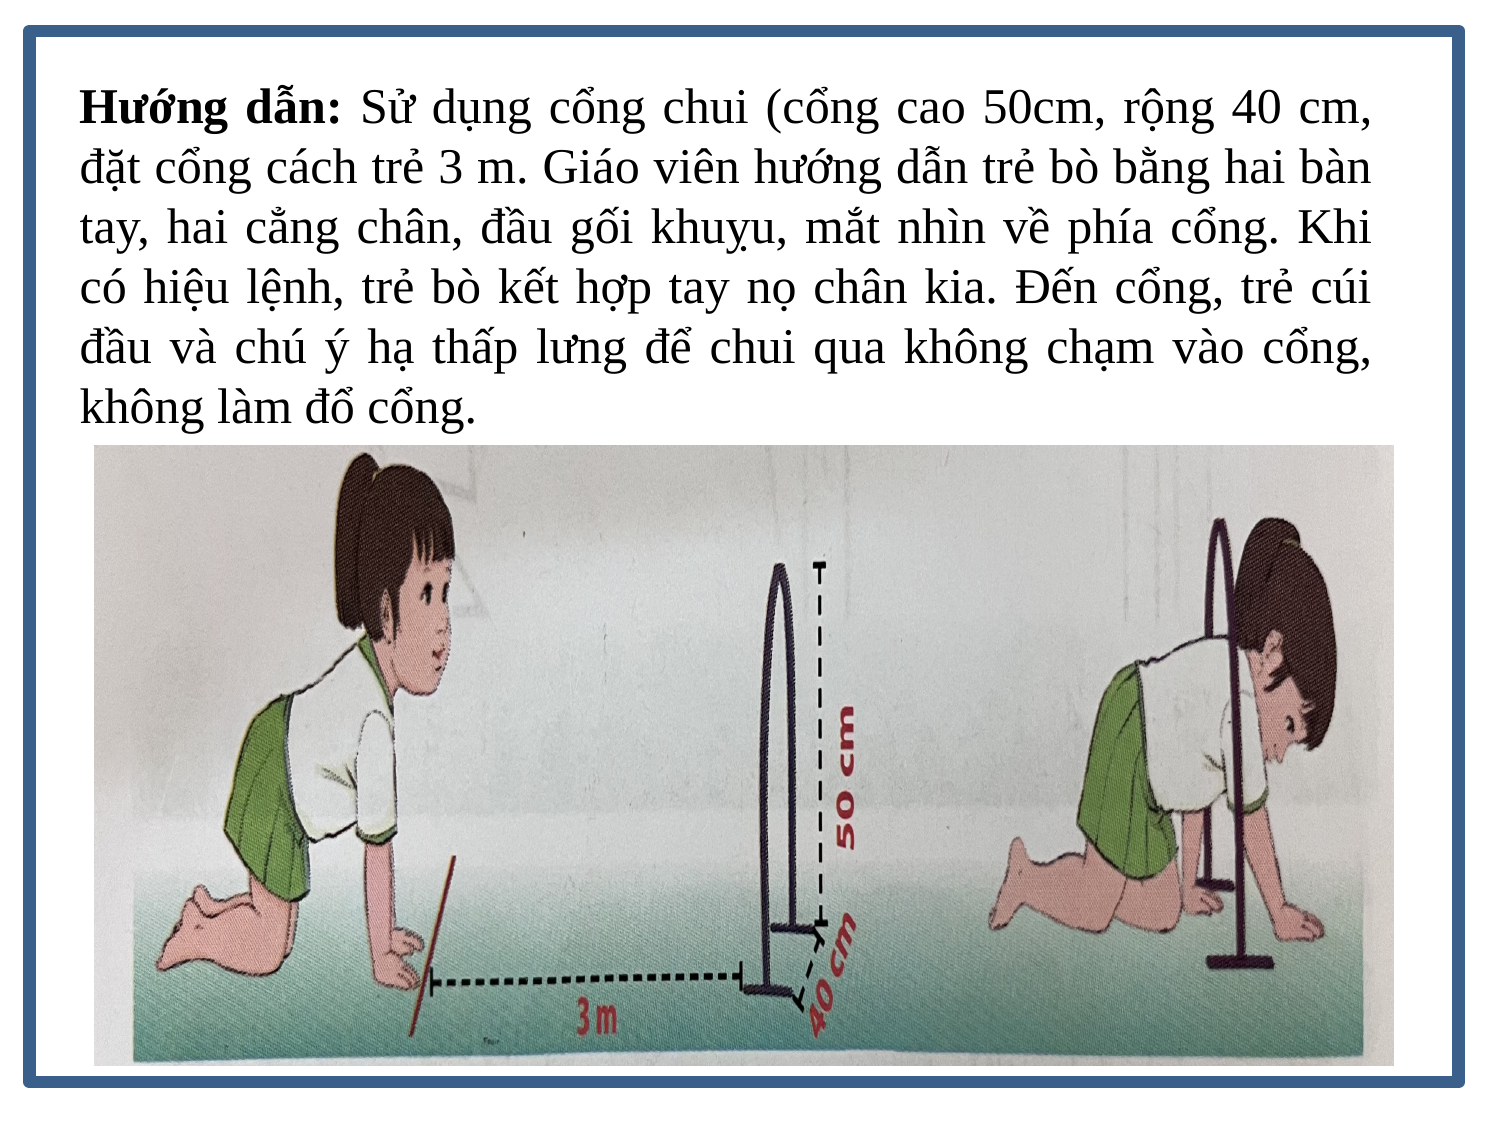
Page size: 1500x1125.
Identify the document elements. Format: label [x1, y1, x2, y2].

picture [94, 445, 1394, 1066]
text_box [27, 29, 1461, 1084]
